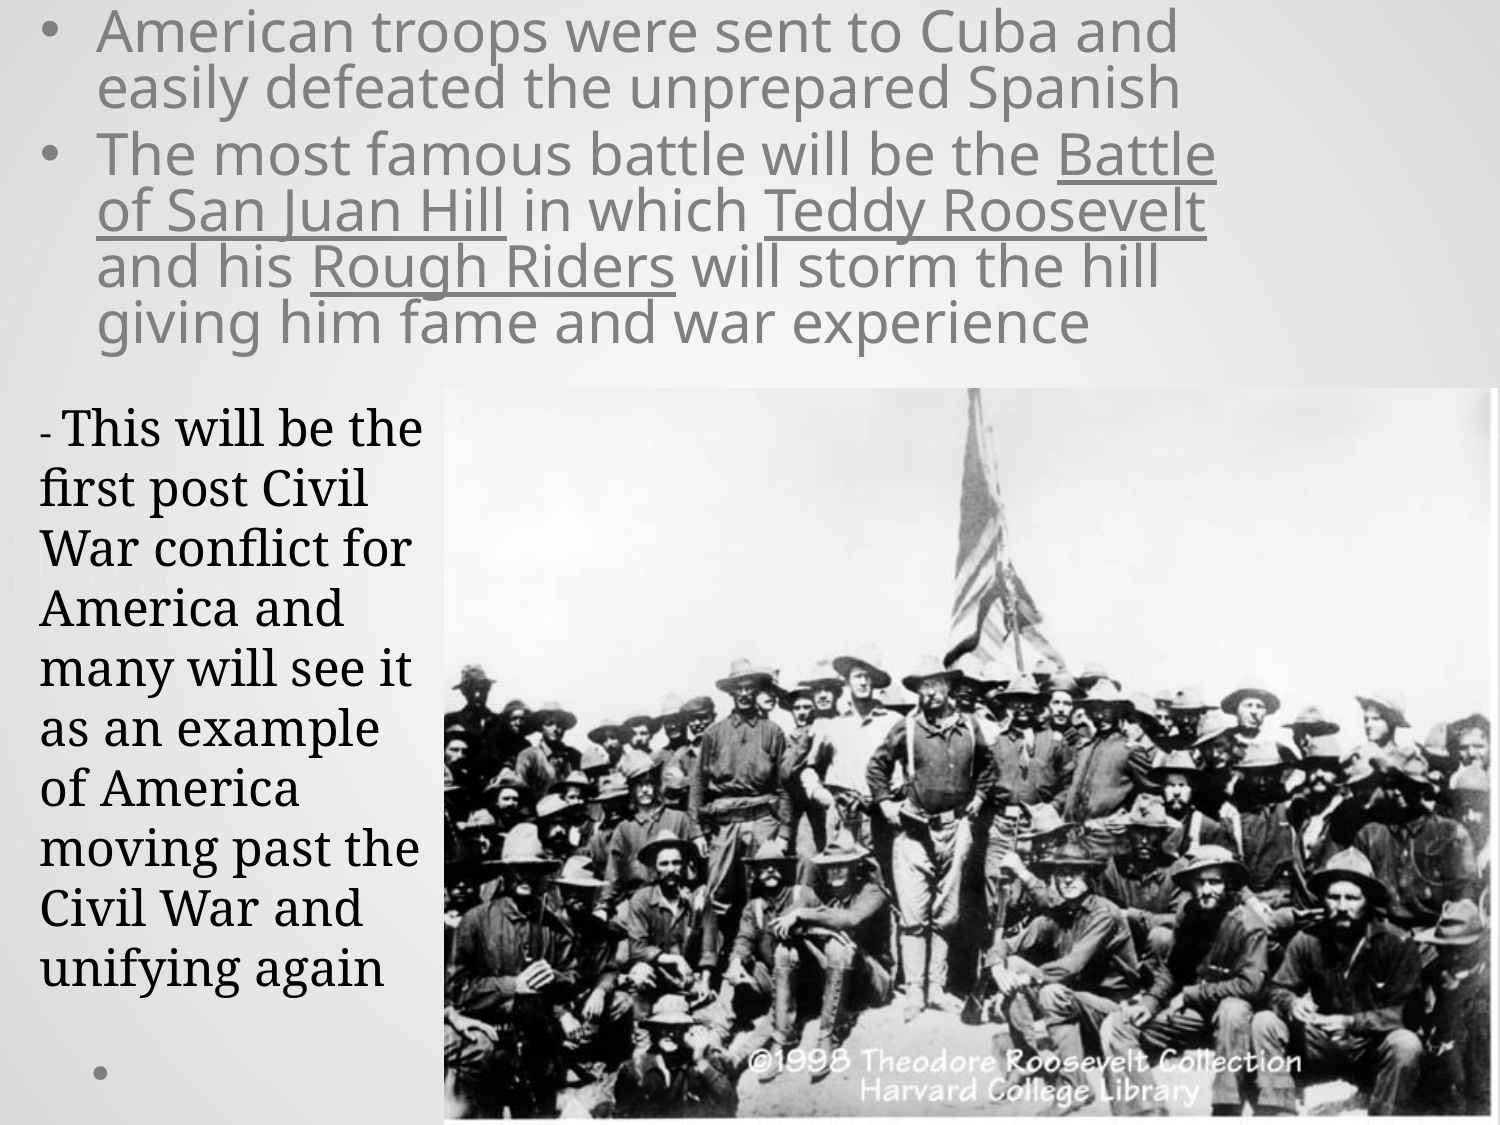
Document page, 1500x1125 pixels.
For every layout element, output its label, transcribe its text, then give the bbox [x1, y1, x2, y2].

picture [444, 388, 1498, 1125]
text_box - This will be the first post Civil War conflict for America and many will see it as an example of America moving past the Civil War and unifying again [24, 388, 443, 1004]
list American troops were sent to Cuba and easily defeated the unprepared Spanish The most famous battle will be the Battle of San Juan Hill in which Teddy Roosevelt and his Rough Riders will storm the hill giving him fame and war experience [24, 0, 1300, 388]
